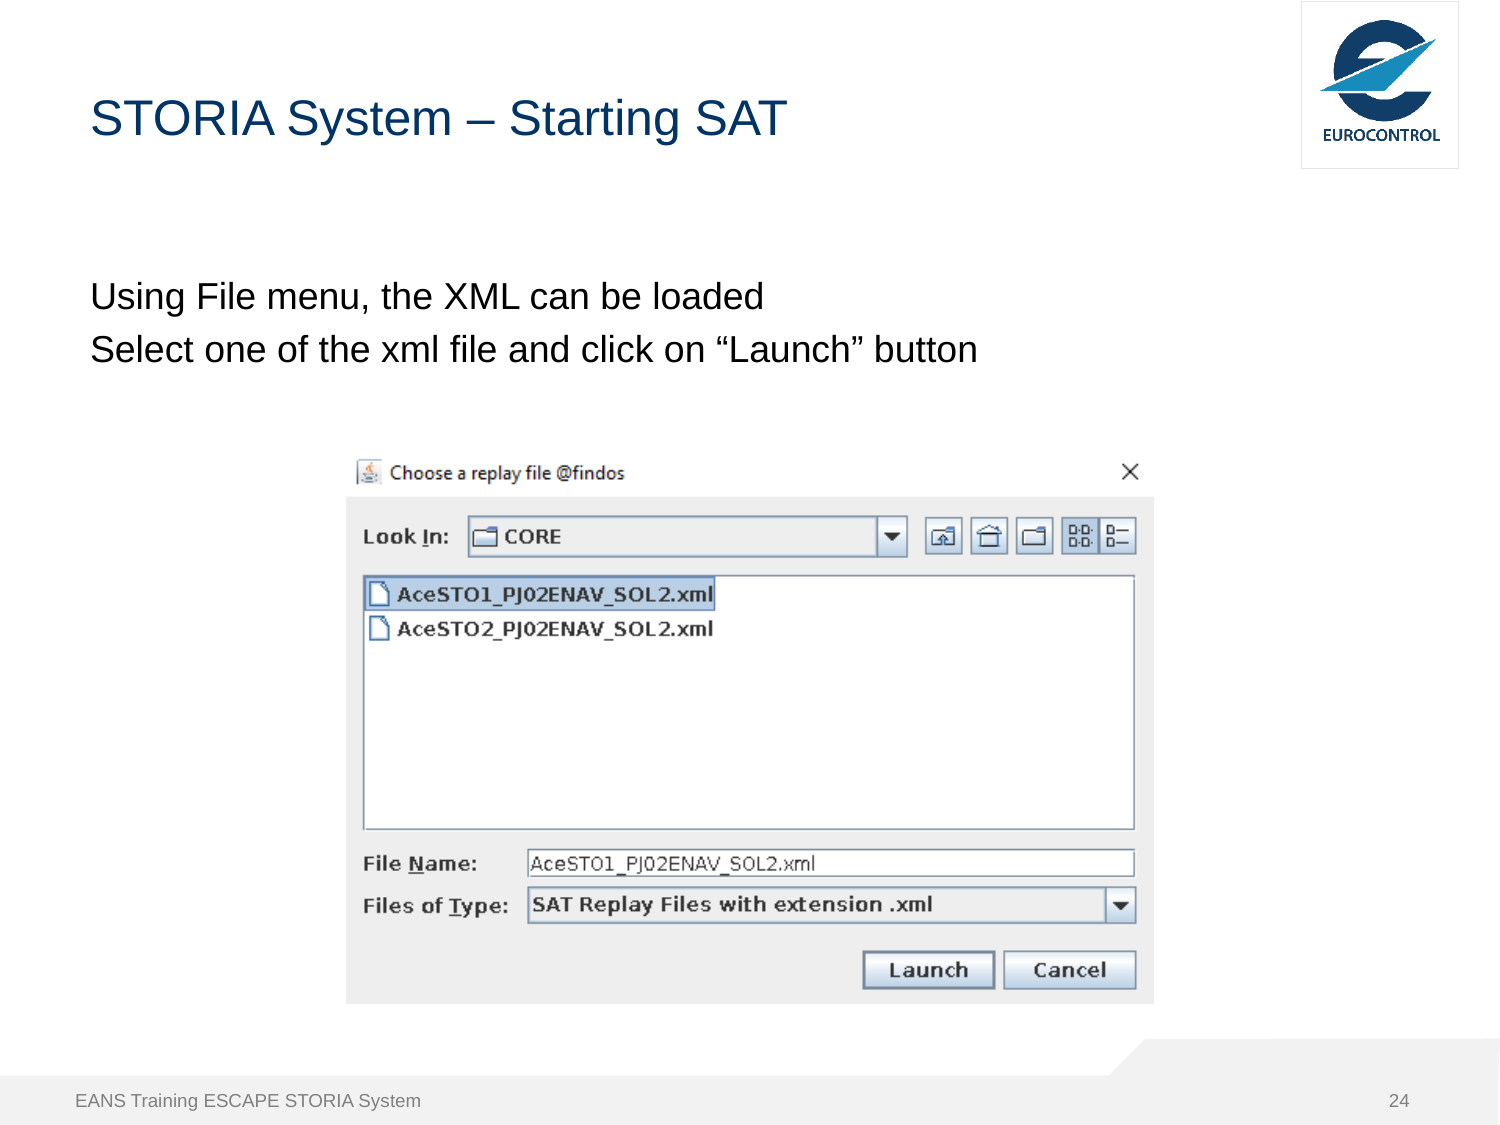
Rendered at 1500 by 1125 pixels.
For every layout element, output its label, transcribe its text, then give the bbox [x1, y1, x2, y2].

title STORIA System – Starting SAT [75, 78, 1197, 206]
footer EANS Training ESCAPE STORIA System [75, 1078, 760, 1123]
picture [346, 450, 1154, 1004]
list Using File menu, the XML can be loaded Select one of the xml file and click on “Launch” button [75, 264, 1425, 1004]
slide_number 24 [1346, 1078, 1425, 1123]
picture [1320, 20, 1440, 141]
